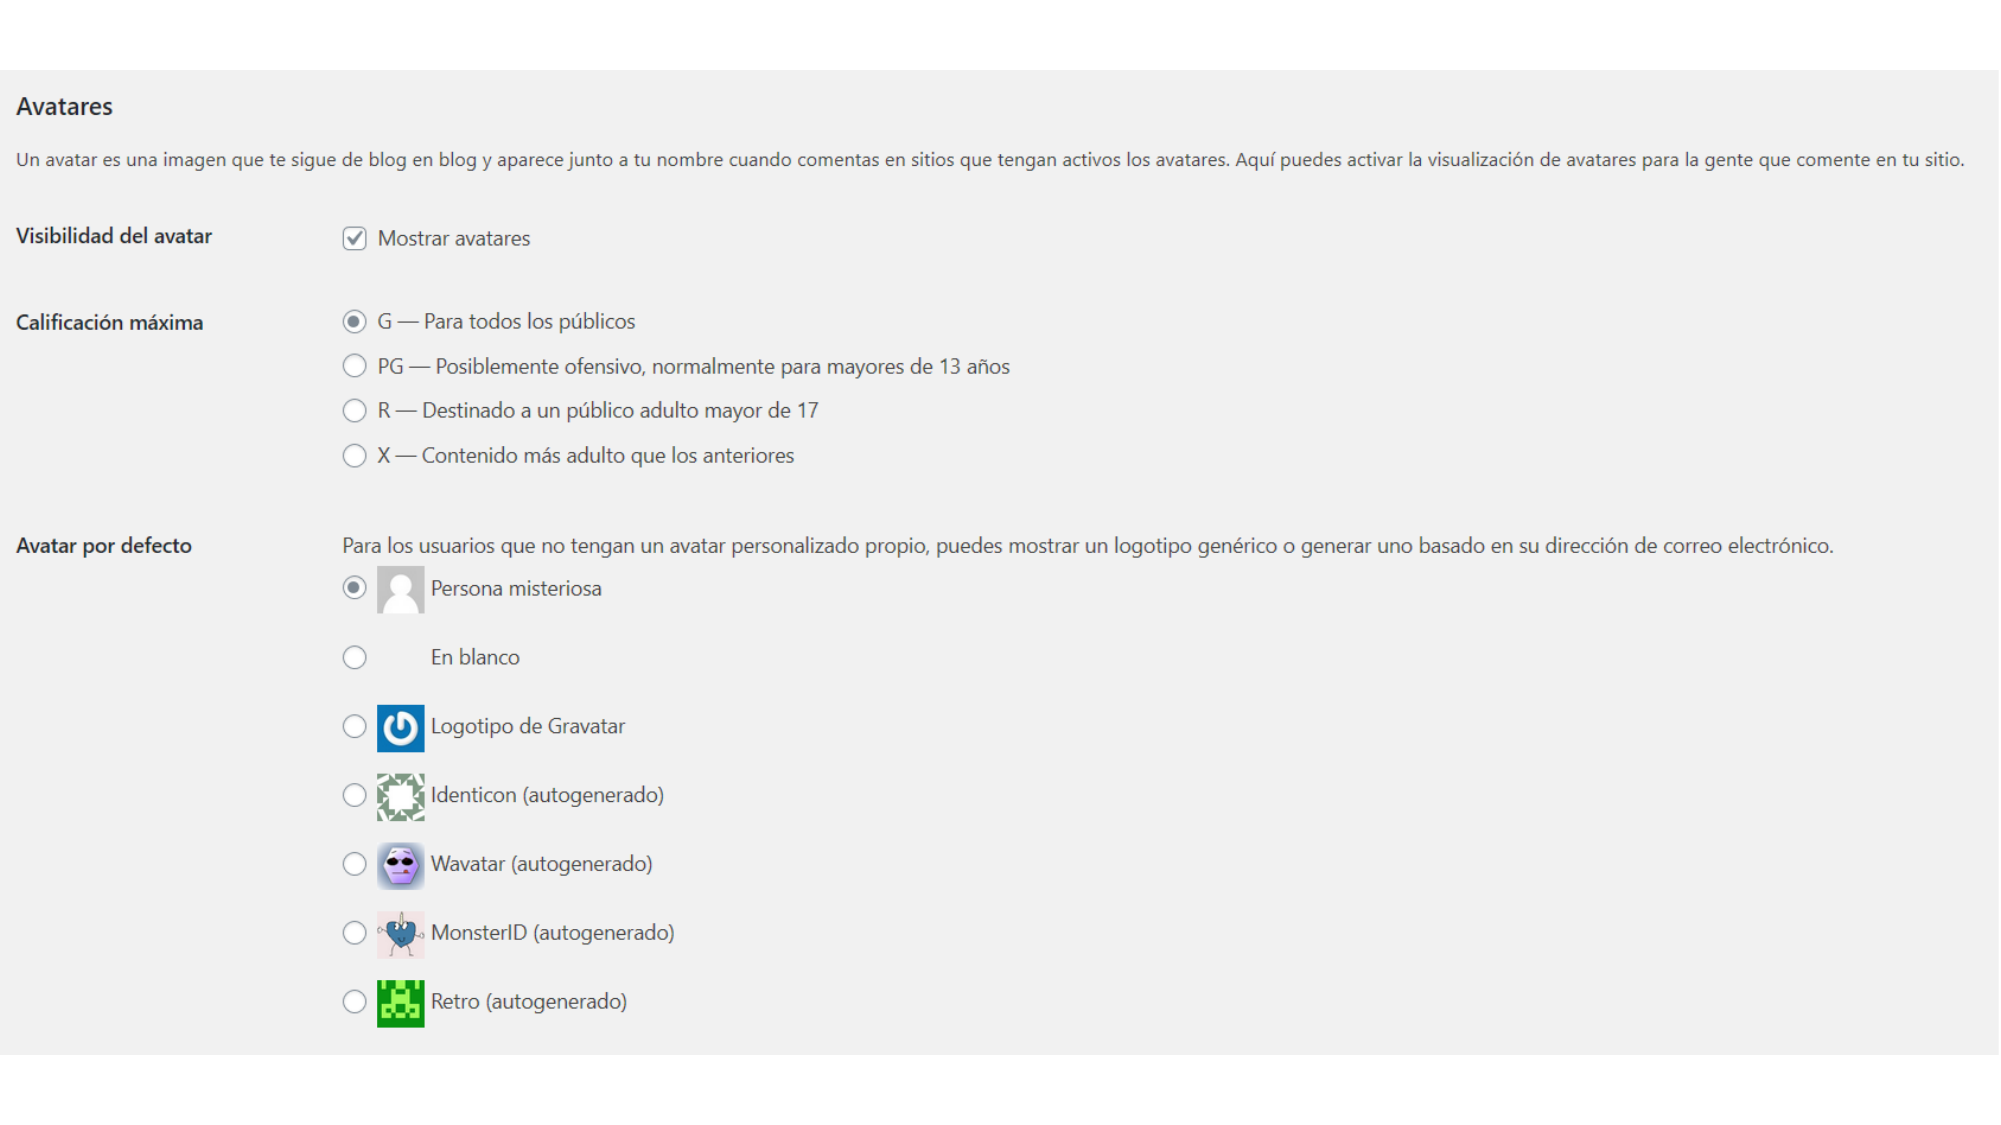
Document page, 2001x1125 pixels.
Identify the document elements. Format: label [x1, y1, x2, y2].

picture [0, 70, 2000, 1055]
